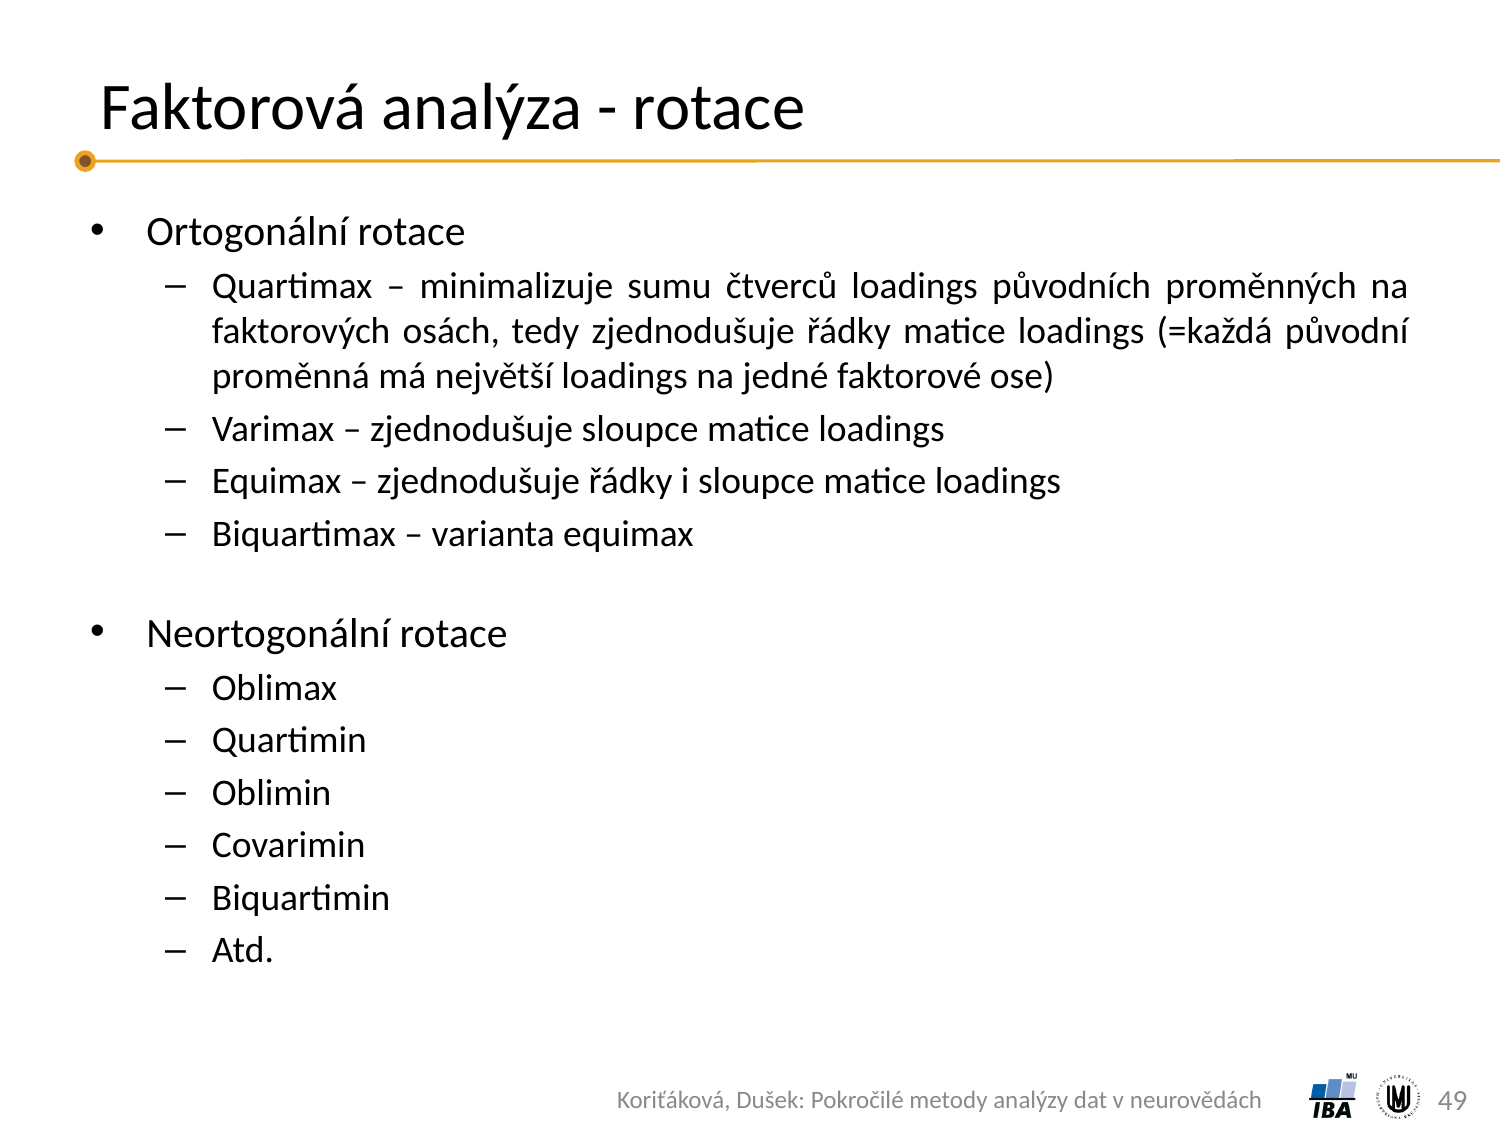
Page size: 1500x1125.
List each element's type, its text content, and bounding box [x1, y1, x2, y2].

text_box Neortogonální rotace Oblimax Quartimin Oblimin Covarimin Biquartimin Atd. [74, 597, 1425, 1003]
title Faktorová analýza - rotace [85, 45, 1425, 161]
list Ortogonální rotace Quartimax – minimalizuje sumu čtverců loadings původních proměnných na faktorových osách, tedy zjednodušuje řádky matice loadings (=každá původní proměnná má největší loadings na jedné faktorové ose) Varimax – zjednodušuje sloupce matice loadings Equimax – zjednodušuje řádky i sloupce matice loadings Biquartimax – varianta equimax [75, 196, 1425, 575]
slide_number 49 [1132, 1072, 1483, 1125]
